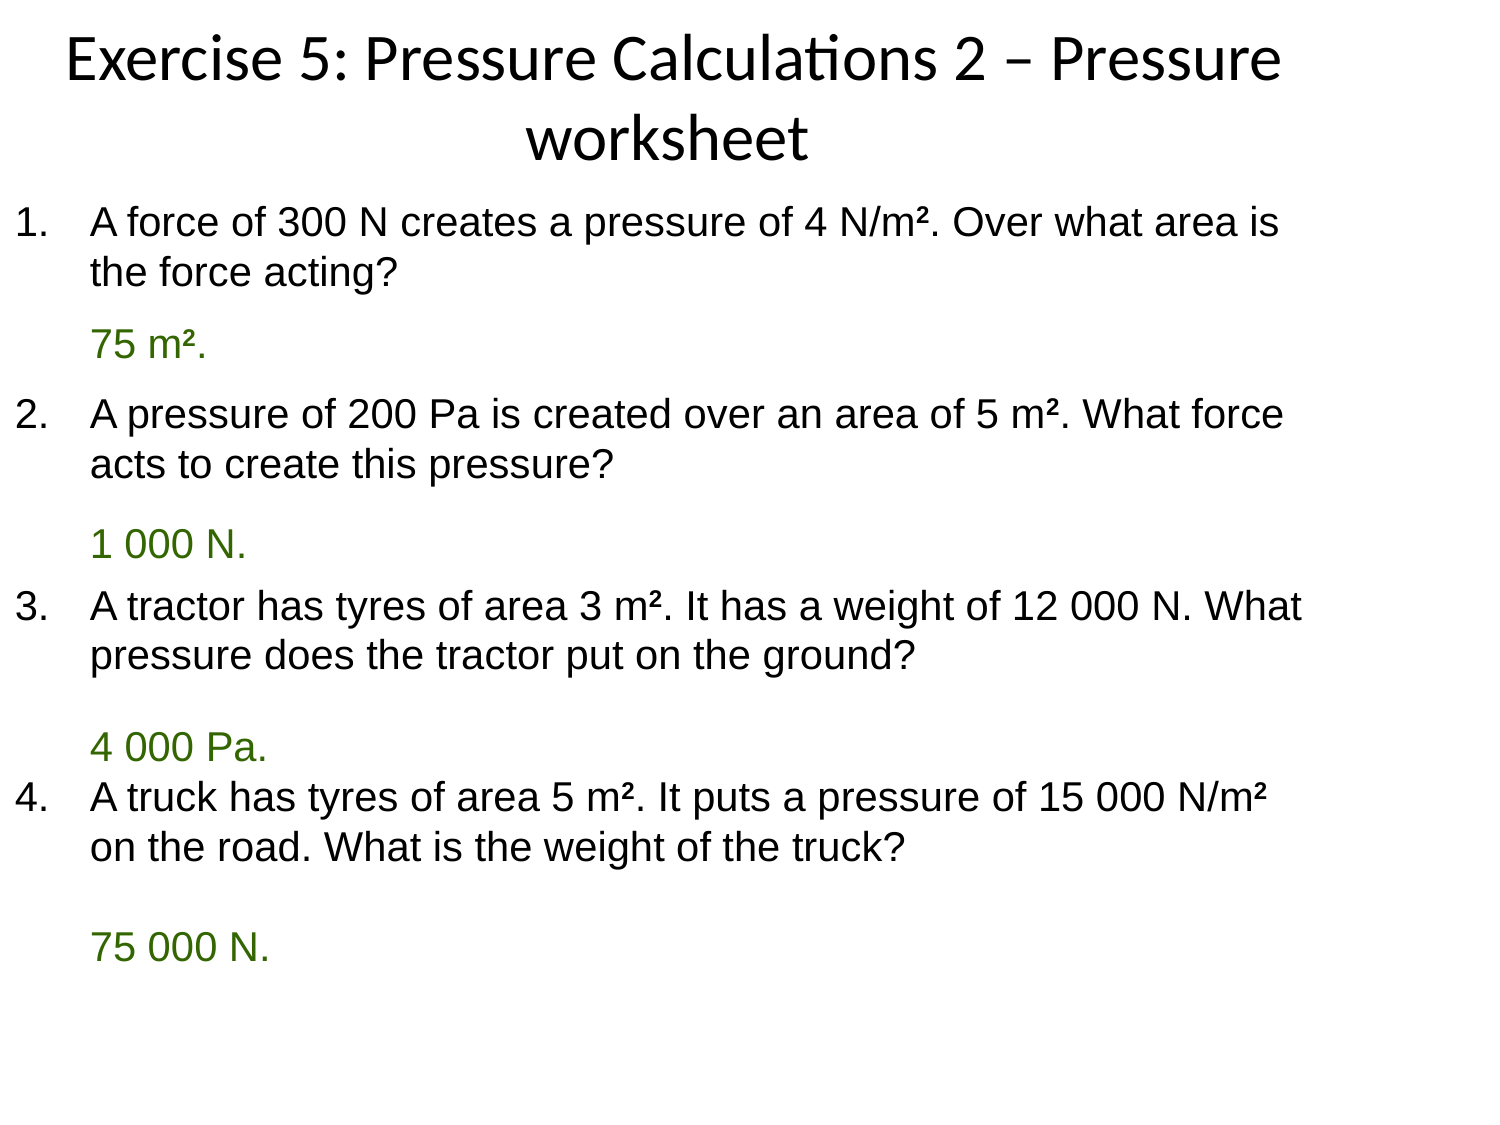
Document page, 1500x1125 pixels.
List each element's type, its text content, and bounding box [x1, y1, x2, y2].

text_box 1 000 N. [75, 509, 1375, 575]
text_box 75 m2. [74, 309, 1275, 375]
text_box 4 000 Pa. [74, 712, 1275, 778]
text_box 75 000 N. [74, 912, 1275, 978]
title Exercise 5: Pressure Calculations 2 – Pressure worksheet [37, 0, 1313, 187]
text_box A force of 300 N creates a pressure of 4 N/m2. Over what area is the force acting? A pressure of 200 Pa is created over an area of 5 m2. What force acts to create this pressure? A tractor has tyres of area 3 m2. It has a weight of 12 000 N. What pressure does the tractor put on the ground? A truck has tyres of area 5 m2. It puts a pressure of 15 000 N/m2 on the road. What is the weight of the truck? [0, 187, 1338, 949]
